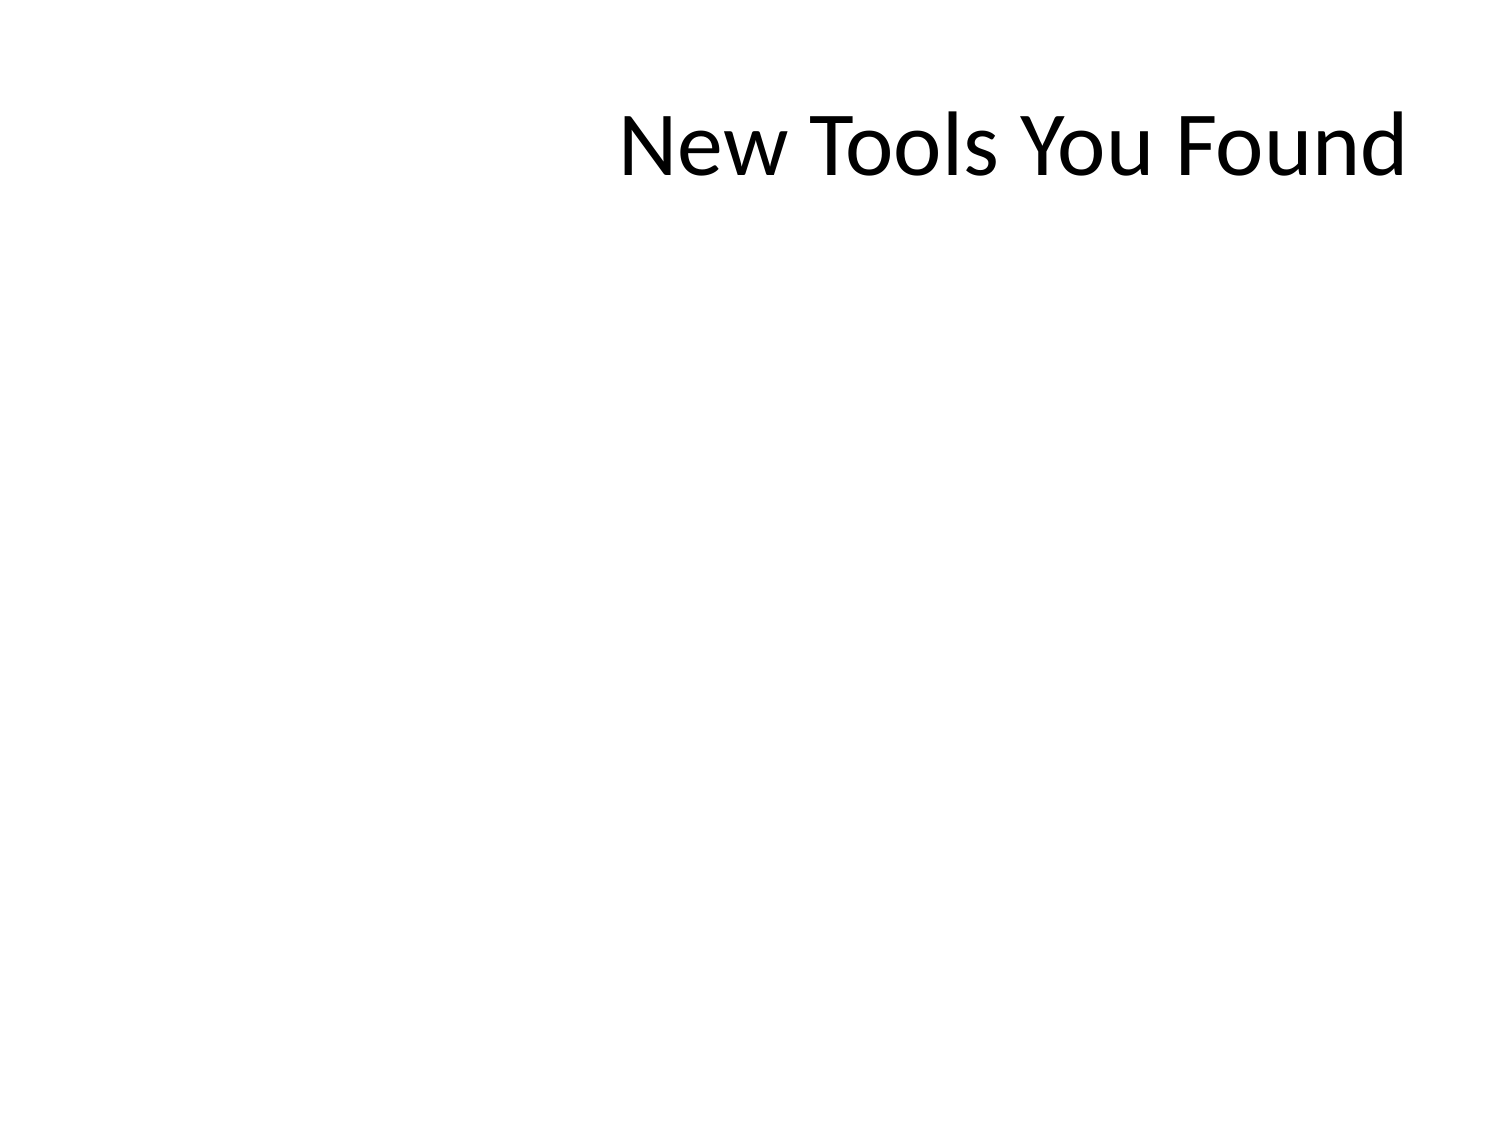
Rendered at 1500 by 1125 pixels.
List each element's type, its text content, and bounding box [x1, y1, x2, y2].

title New Tools You Found [75, 45, 1425, 233]
